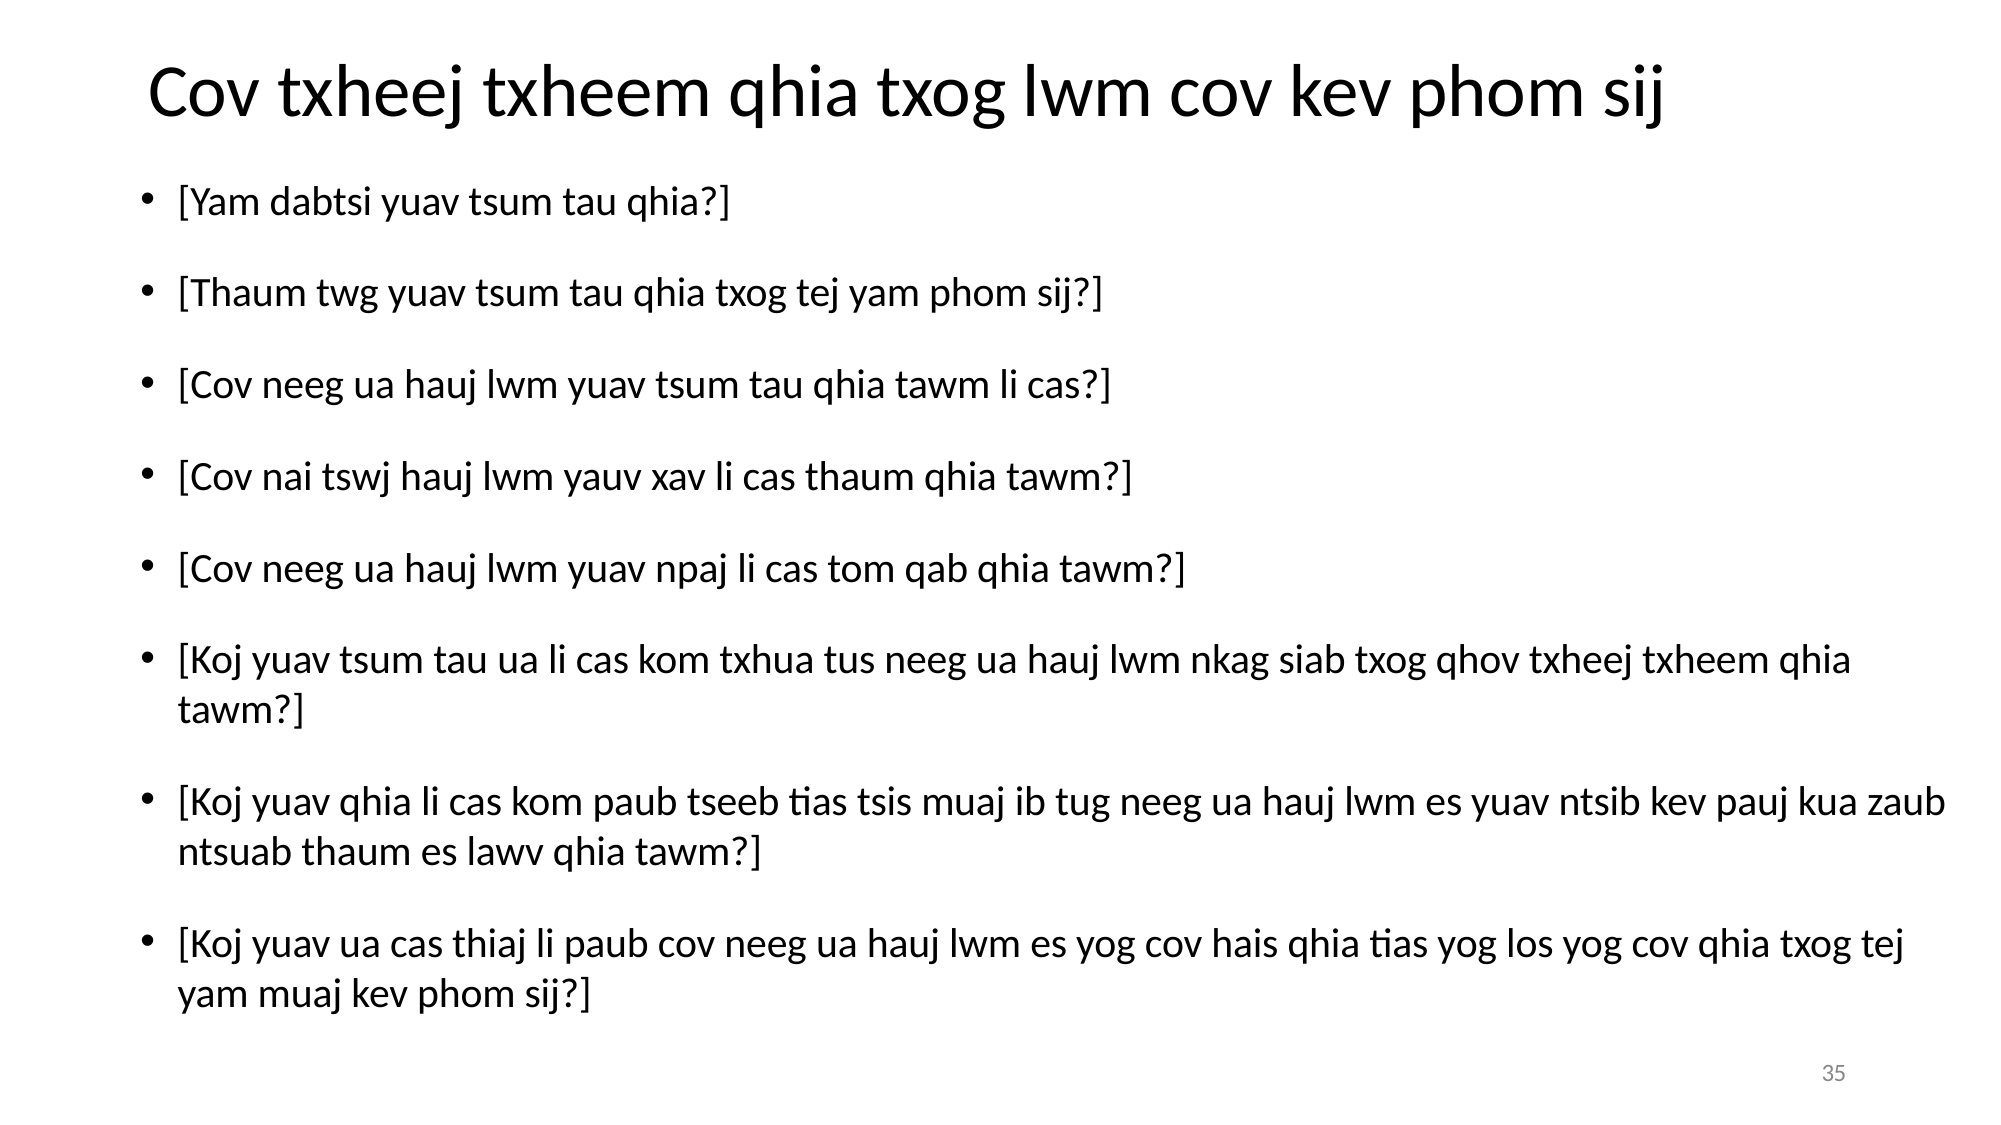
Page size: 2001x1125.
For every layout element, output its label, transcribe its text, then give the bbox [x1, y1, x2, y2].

title Cov txheej txheem qhia txog lwm cov kev phom sij [128, 0, 1972, 230]
text_box [Yam dabtsi yuav tsum tau qhia?] [Thaum twg yuav tsum tau qhia txog tej yam phom sij?] [Cov neeg ua hauj lwm yuav tsum tau qhia tawm li cas?] [Cov nai tswj hauj lwm yauv xav li cas thaum qhia tawm?] [Cov neeg ua hauj lwm yuav npaj li cas tom qab qhia tawm?] [Koj yuav tsum tau ua li cas kom txhua tus neeg ua hauj lwm nkag siab txog qhov txheej txheem qhia tawm?] [Koj yuav qhia li cas kom paub tseeb tias tsis muaj ib tug neeg ua hauj lwm es yuav ntsib kev pauj kua zaub ntsuab thaum es lawv qhia tawm?] [Koj yuav ua cas thiaj li paub cov neeg ua hauj lwm es yog cov hais qhia tias yog los yog cov qhia txog tej yam muaj kev phom sij?] [138, 171, 1962, 1078]
text_box 35 [1819, 1054, 1849, 1086]
